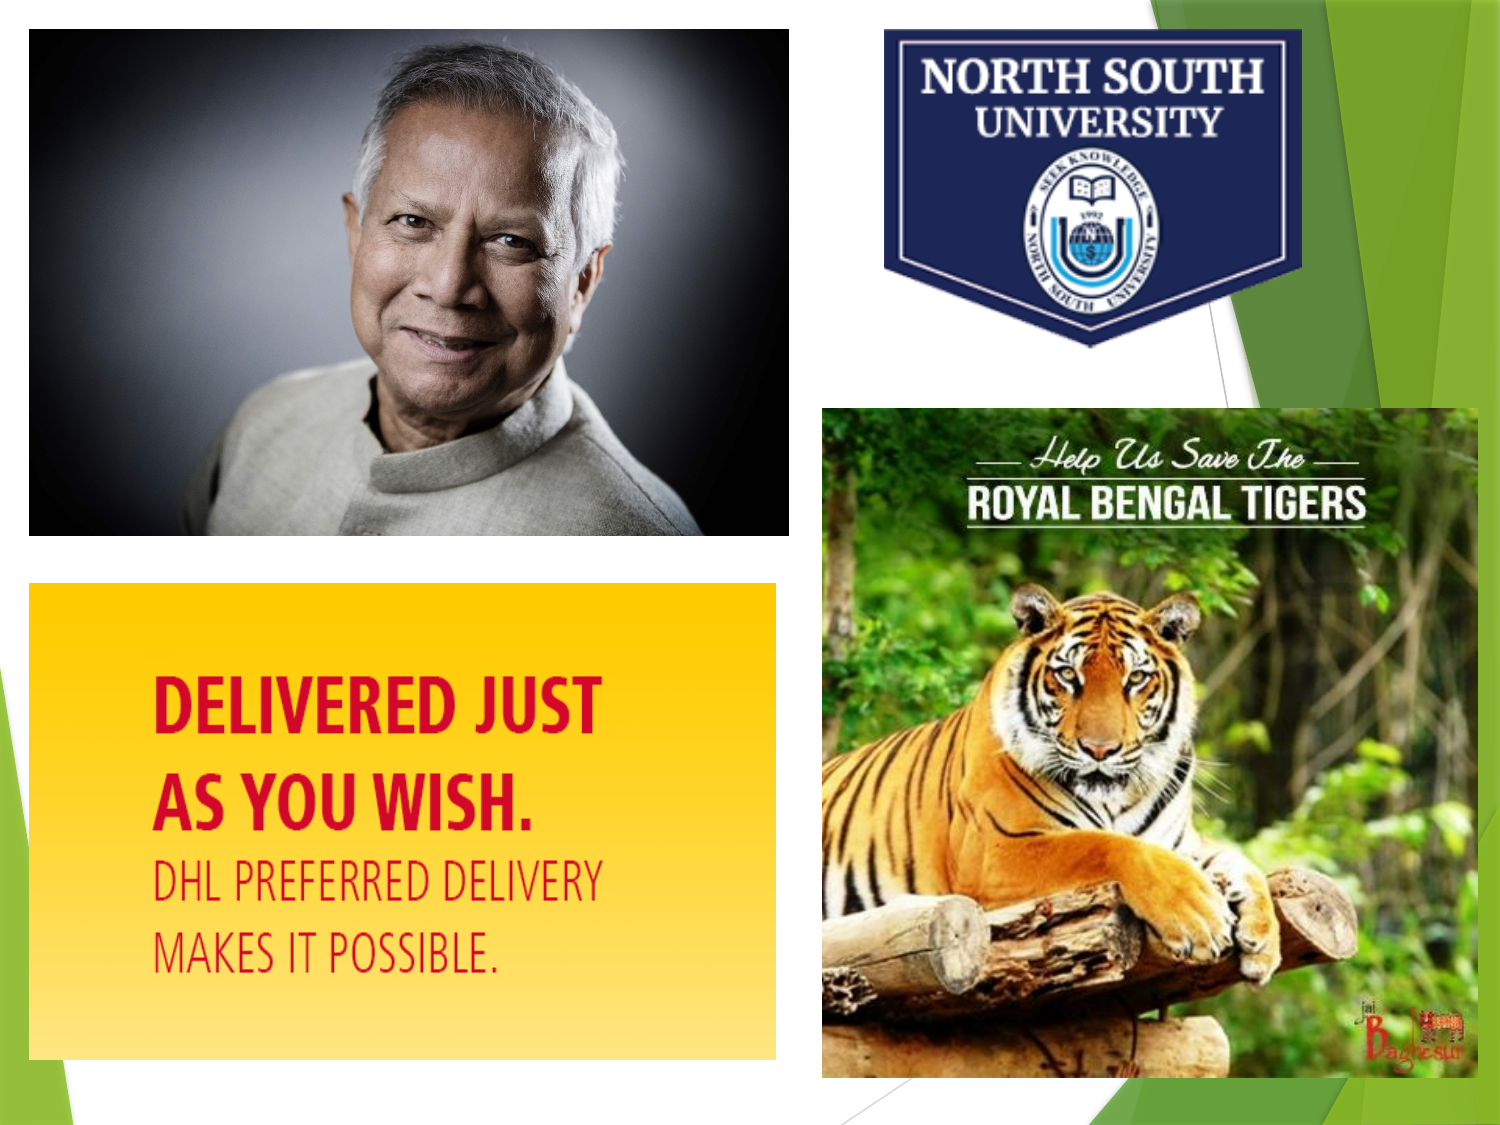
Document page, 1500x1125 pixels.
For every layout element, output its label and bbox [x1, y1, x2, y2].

picture [883, 29, 1302, 364]
picture [29, 29, 789, 537]
picture [29, 582, 776, 1061]
picture [821, 407, 1478, 1079]
